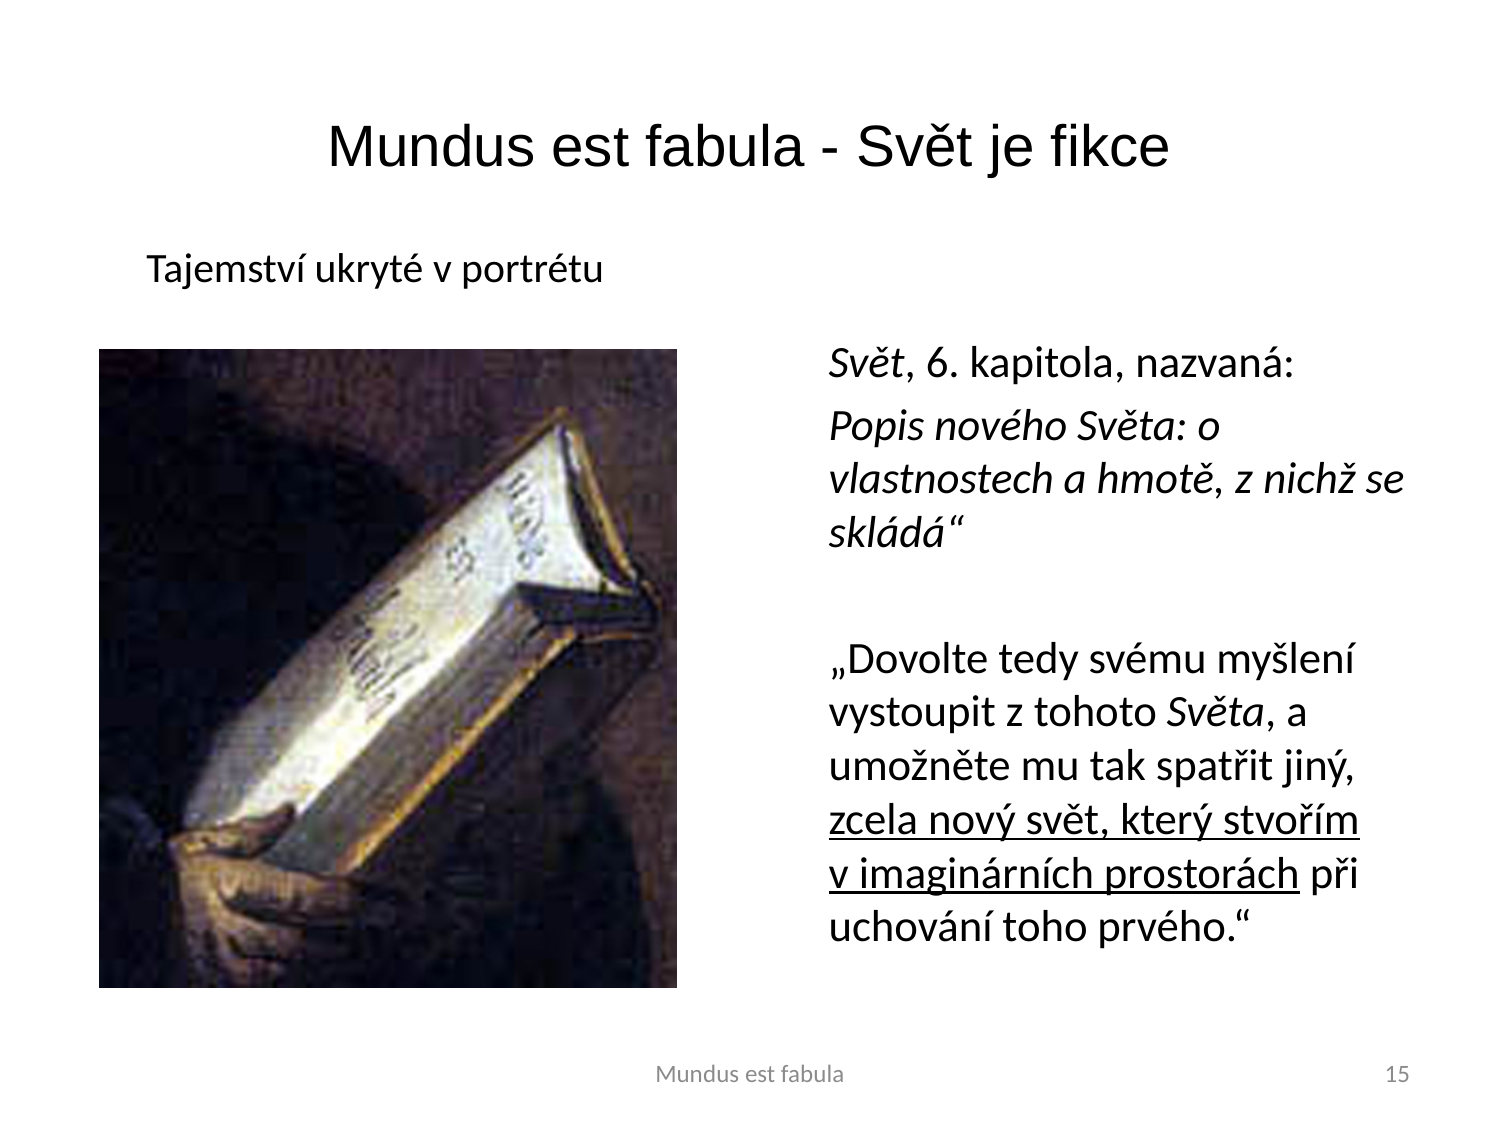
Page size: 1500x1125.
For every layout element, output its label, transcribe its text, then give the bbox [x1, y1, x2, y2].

slide_number 15 [1074, 1042, 1425, 1103]
picture [99, 349, 677, 988]
list Svět, 6. kapitola, nazvaná: Popis nového Světa: o vlastnostech a hmotě, z nichž se skládá“ „Dovolte tedy svému myšlení vystoupit z tohoto Světa, a umožněte mu tak spatřit jiný, zcela nový svět, který stvořím v imaginárních prostorách při uchování toho prvého.“ [762, 262, 1425, 1006]
list Tajemství ukryté v portrétu [75, 174, 738, 1006]
title Mundus est fabula - Svět je fikce [75, 50, 1425, 237]
footer Mundus est fabula [512, 1042, 988, 1103]
